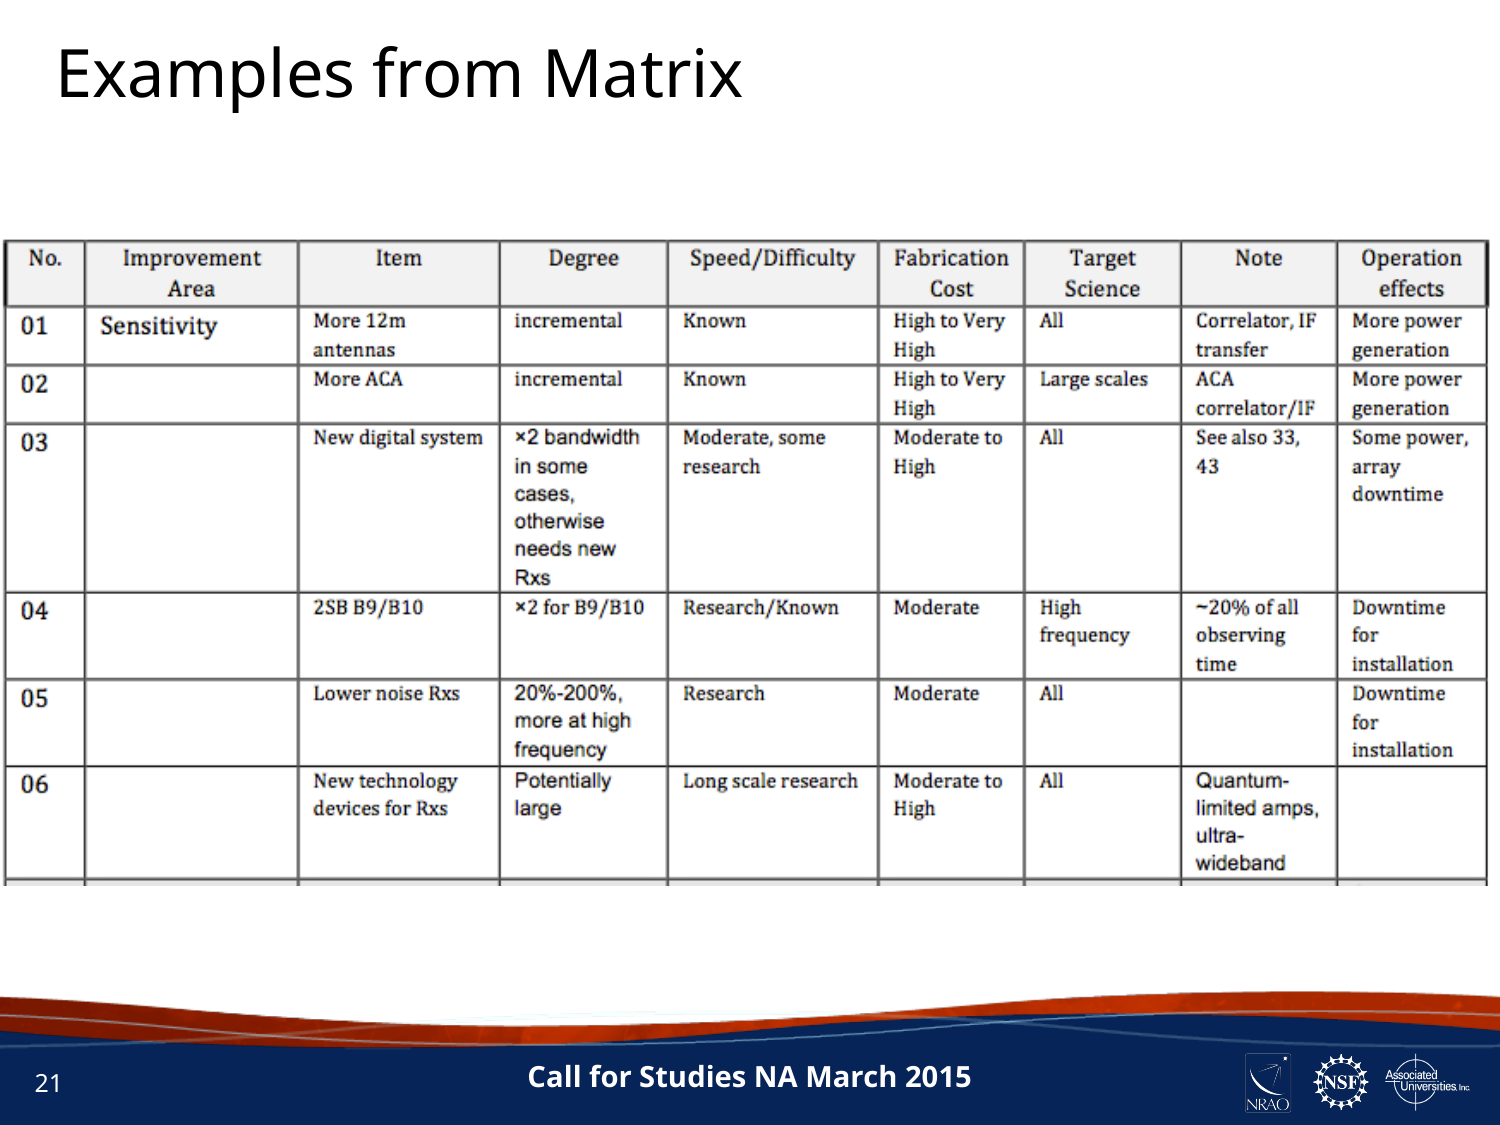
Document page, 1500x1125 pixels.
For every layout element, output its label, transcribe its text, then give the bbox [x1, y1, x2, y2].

picture [0, 981, 1500, 1118]
picture [0, 235, 1500, 886]
list Examples from Matrix [41, 23, 1458, 103]
